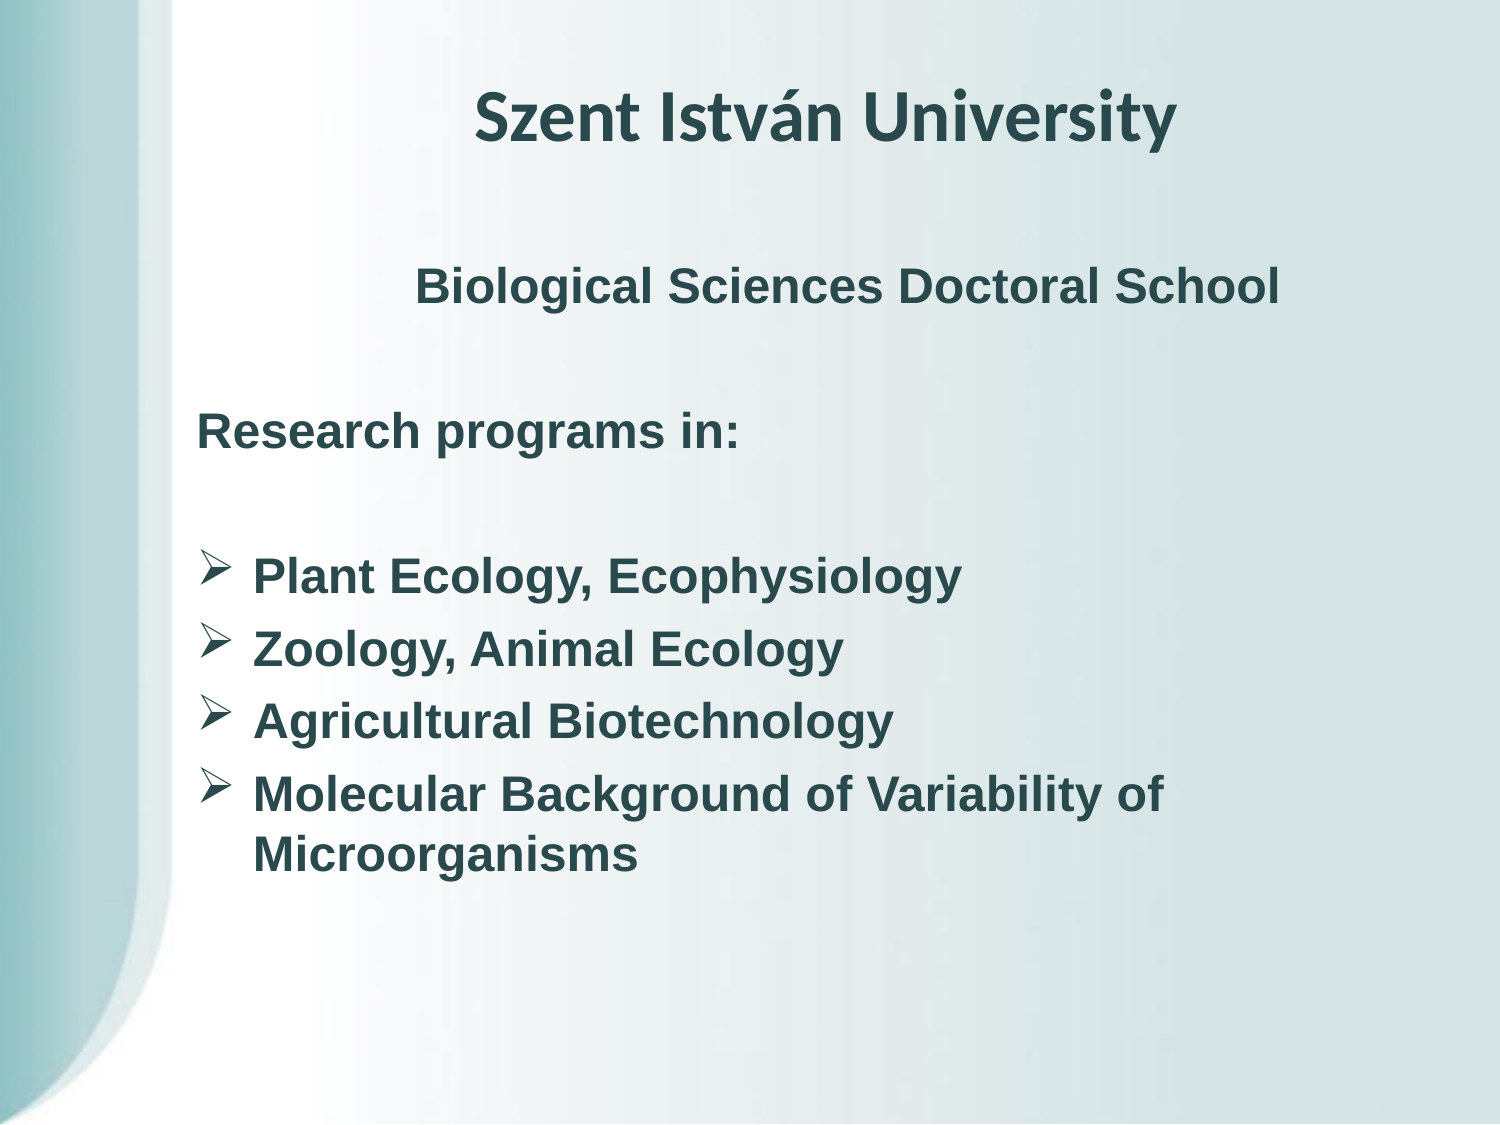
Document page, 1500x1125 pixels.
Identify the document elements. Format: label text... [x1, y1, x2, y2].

list Biological Sciences Doctoral School Research programs in: Plant Ecology, Ecophysiology Zoology, Animal Ecology Agricultural Biotechnology Molecular Background of Variability of Microorganisms [183, 240, 1500, 1125]
text_box [0, 0, 1500, 1124]
title Szent István University [169, 53, 1500, 185]
